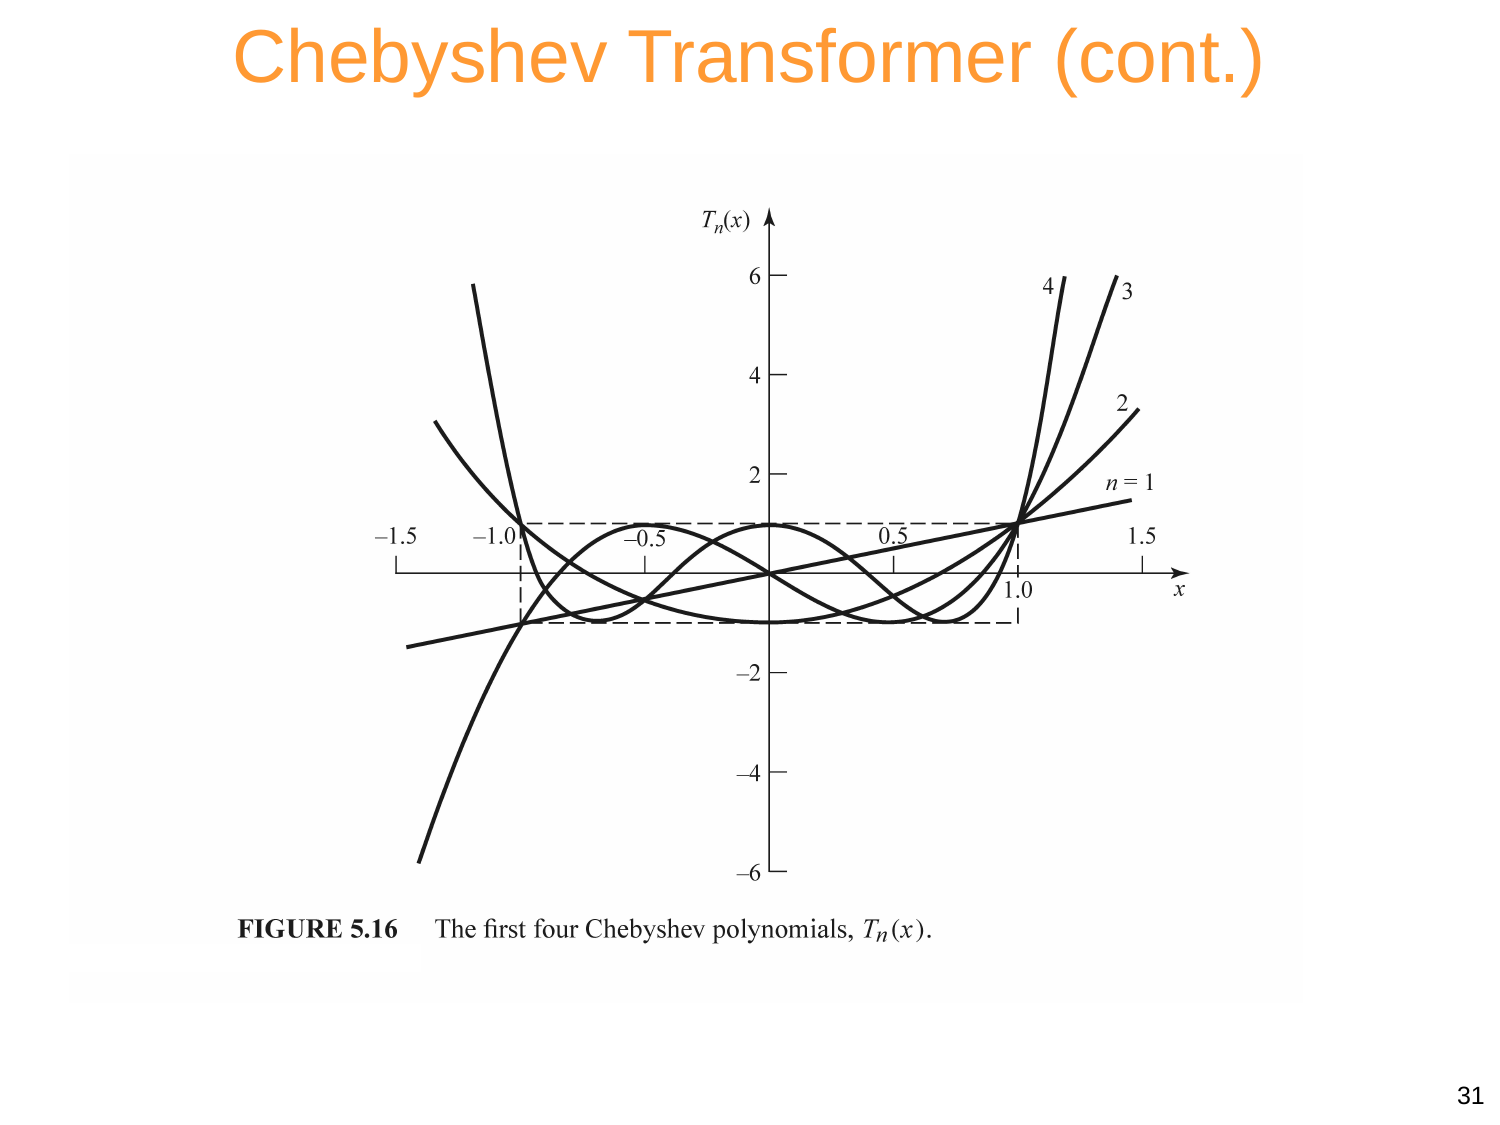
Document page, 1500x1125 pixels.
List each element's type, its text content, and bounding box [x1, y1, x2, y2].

text_box Chebyshev Transformer (cont.) [34, 0, 1464, 105]
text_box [41, 153, 1303, 1003]
slide_number 31 [1149, 1065, 1500, 1125]
